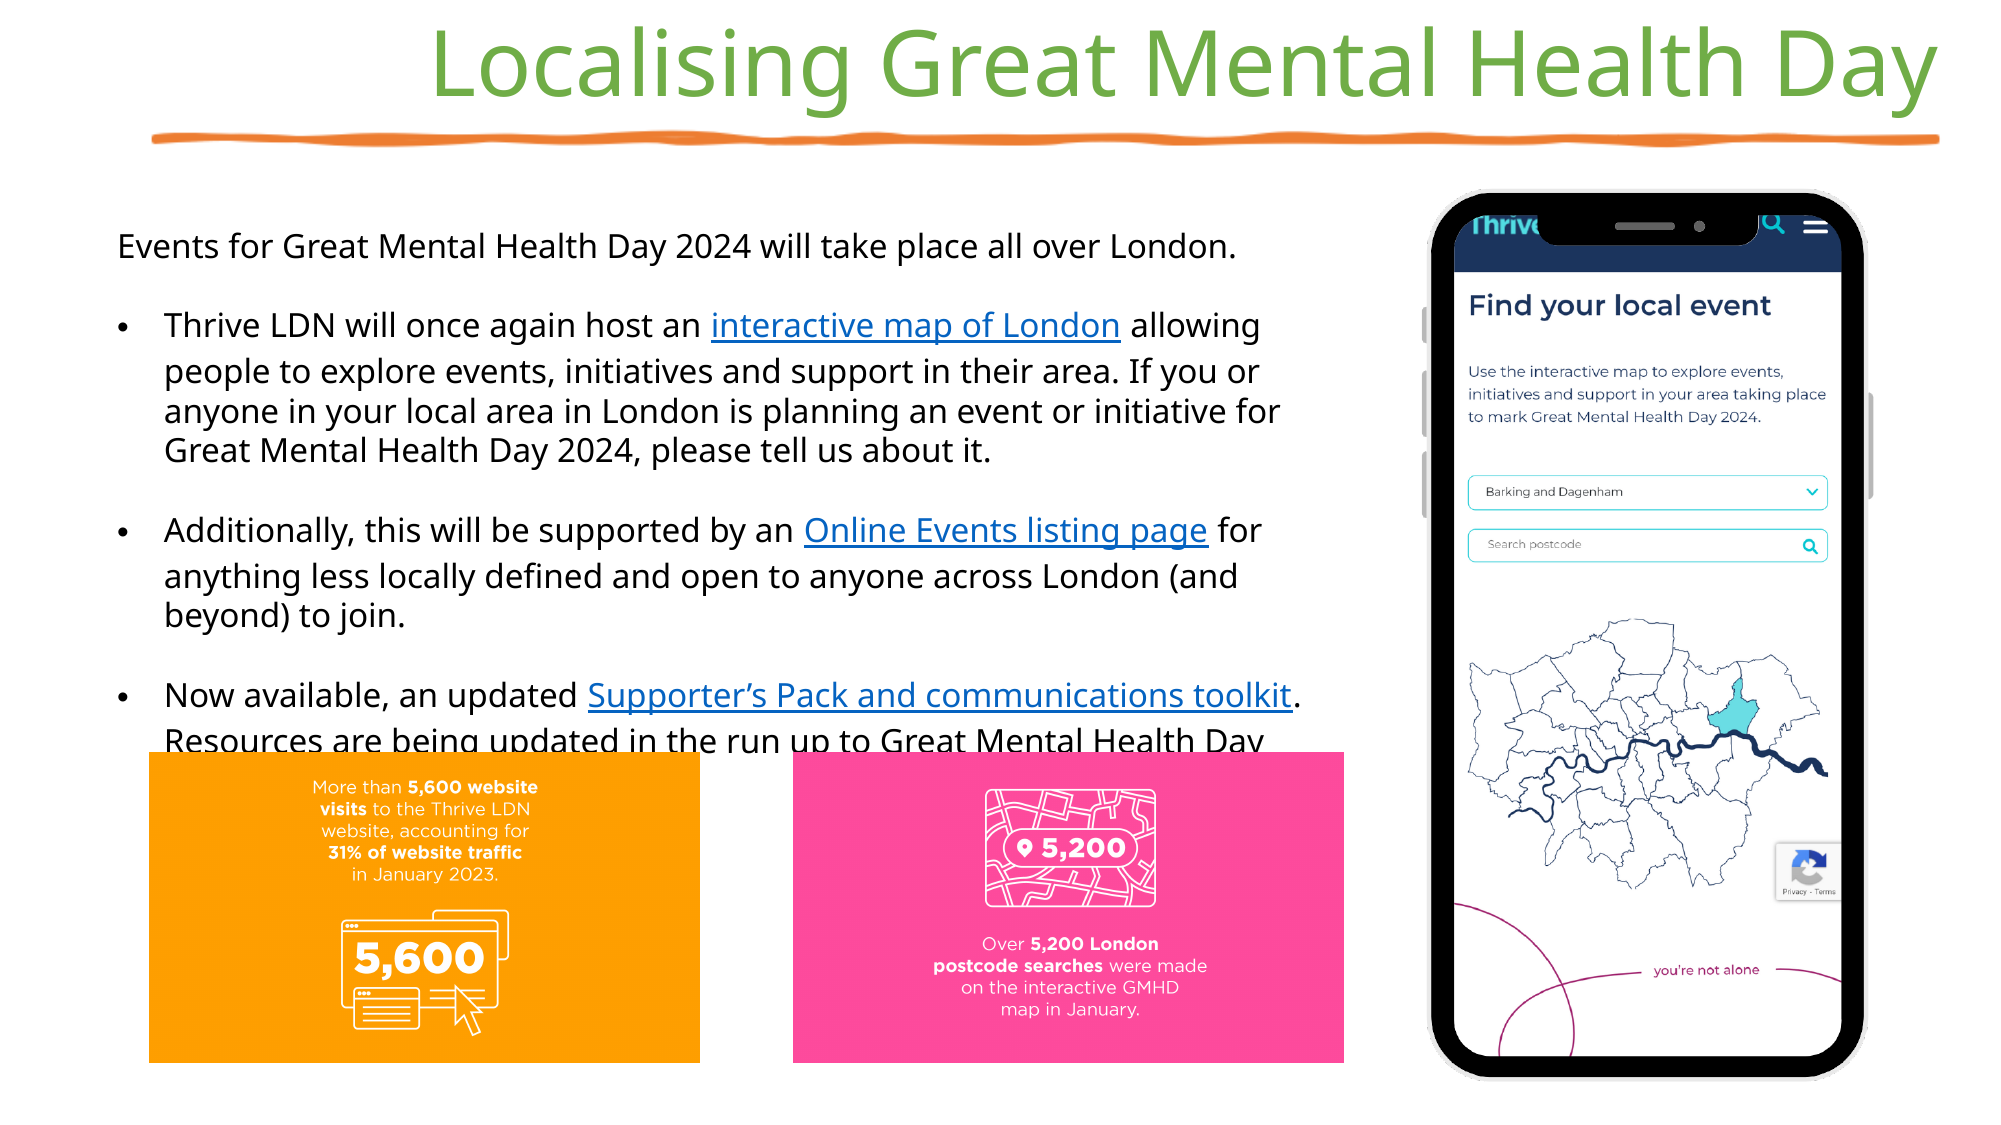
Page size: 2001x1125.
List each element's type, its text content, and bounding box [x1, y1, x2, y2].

text_box Events for Great Mental Health Day 2024 will take place all over London. Thrive LDN will once again host an interactive map of London allowing people to explore events, initiatives and support in their area. If you or anyone in your local area in London is planning an event or initiative for Great Mental Health Day 2024, please tell us about it. Additionally, this will be supported by an Online Events listing page for anything less locally defined and open to anyone across London (and beyond) to join. Now available, an updated Supporter’s Pack and communications toolkit. Resources are being updated in the run up to Great Mental Health Day 2024. [102, 217, 1277, 927]
picture [149, 752, 700, 1063]
picture [102, 98, 2000, 1098]
text_box Localising Great Mental Health Day [0, 0, 1955, 161]
